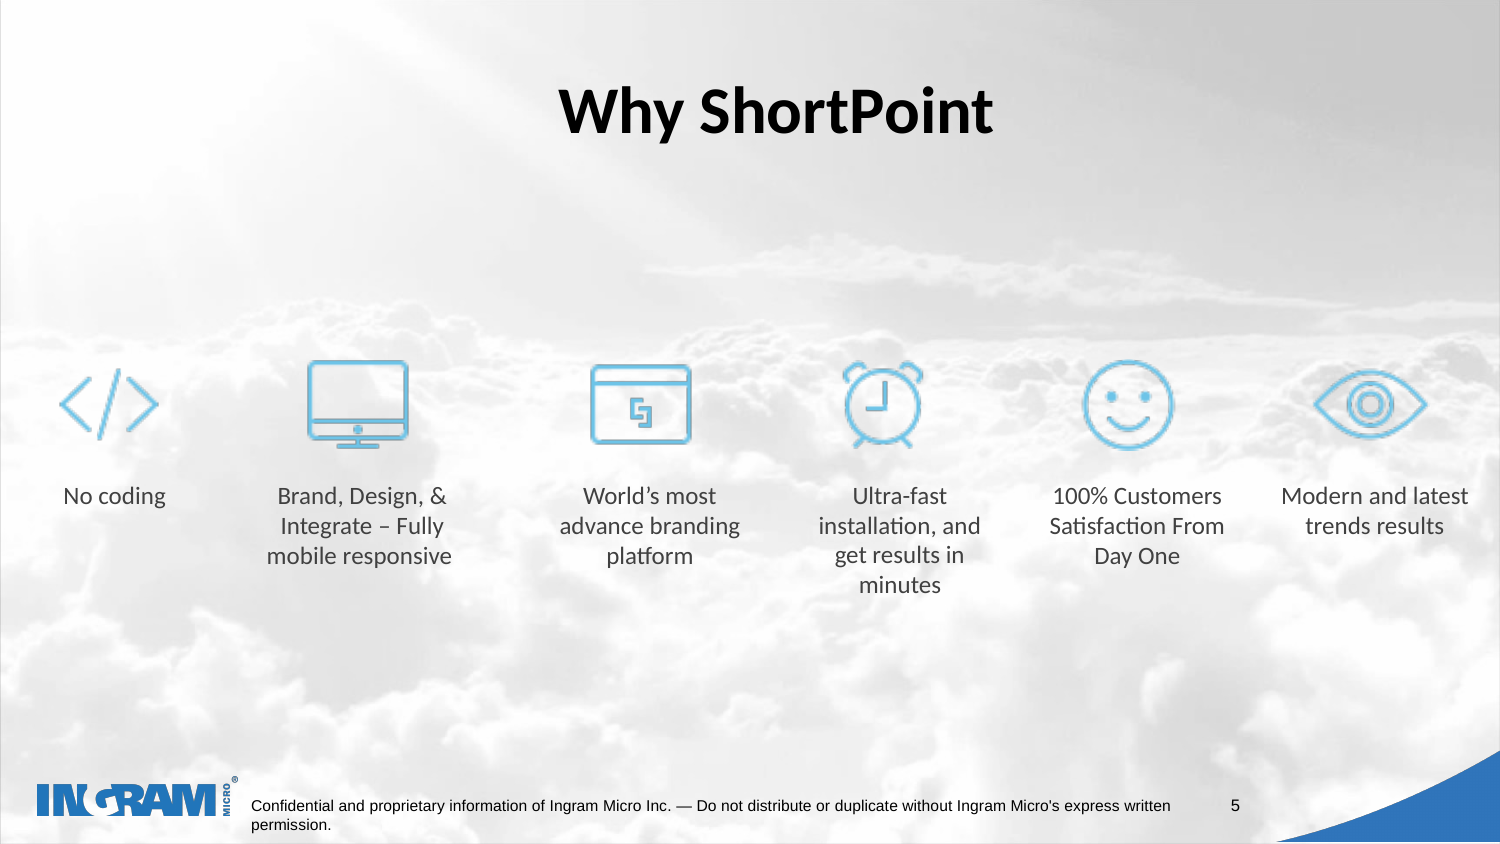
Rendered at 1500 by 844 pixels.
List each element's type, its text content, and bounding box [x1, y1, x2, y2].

picture [0, 0, 1500, 844]
text_box 100% Customers Satisfaction From Day One [1024, 471, 1250, 577]
text_box Brand, Design, & Integrate – Fully mobile responsive [249, 471, 475, 577]
text_box World’s most advance branding platform [537, 471, 763, 577]
text_box Modern and latest trends results [1262, 471, 1488, 547]
text_box Why ShortPoint [128, 59, 1425, 154]
text_box Ultra-fast installation, and get results in minutes [787, 471, 1013, 607]
text_box No coding [12, 471, 218, 517]
